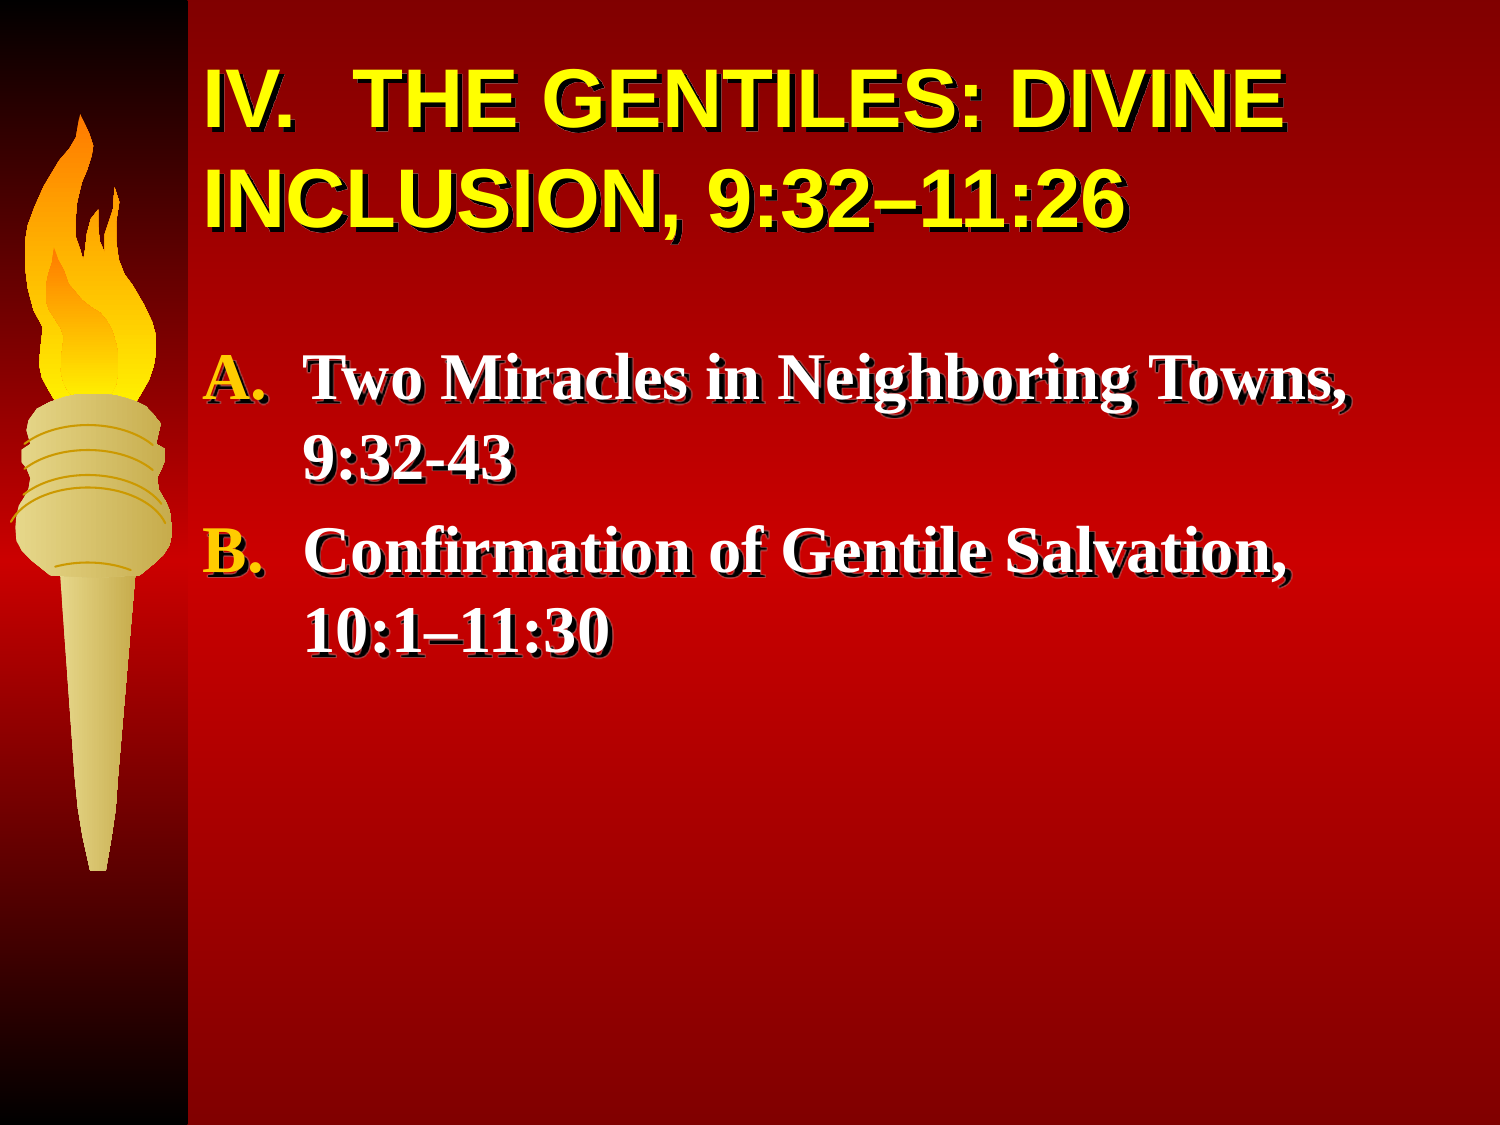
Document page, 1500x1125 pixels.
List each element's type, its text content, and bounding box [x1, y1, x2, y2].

list Two Miracles in Neighboring Towns, 9:32-43 Confirmation of Gentile Salvation, 10:1–11:30 [187, 324, 1463, 1000]
title IV. THE GENTILES: DIVINE INCLUSION, 9:32–11:26 [187, 50, 1463, 238]
